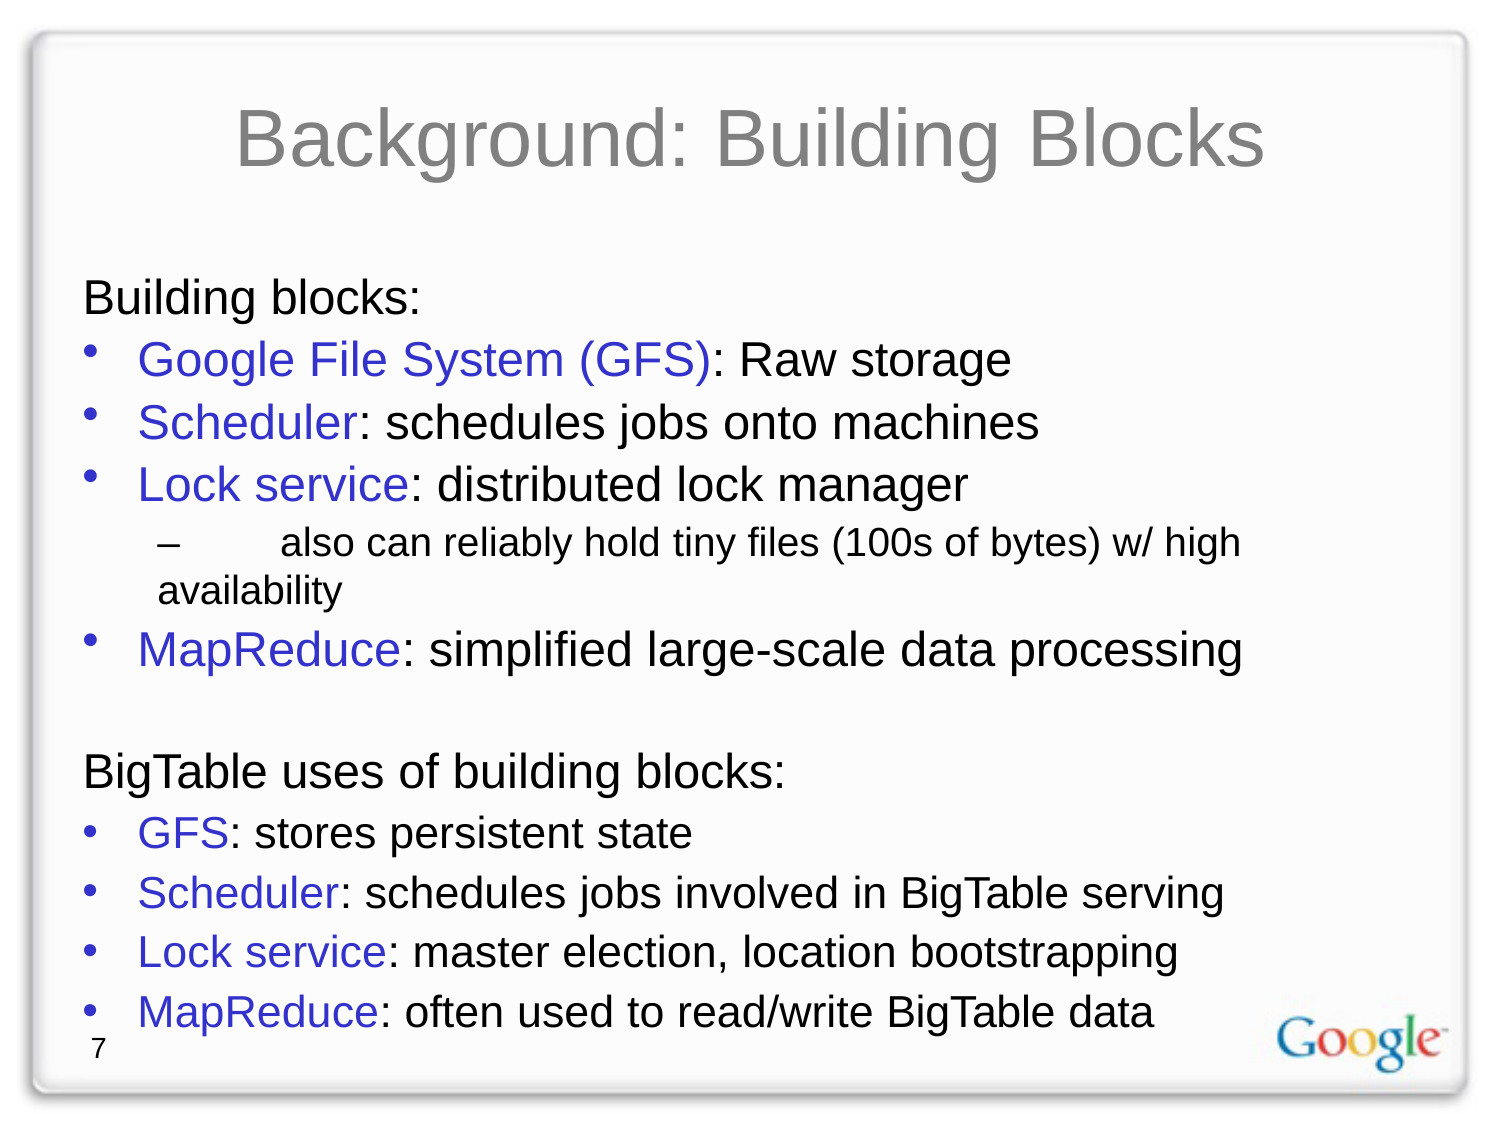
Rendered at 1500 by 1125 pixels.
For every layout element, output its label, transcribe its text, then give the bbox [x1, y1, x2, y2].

text_box Building blocks: Google File System (GFS): Raw storage Scheduler: schedules jobs onto machines Lock service: distributed lock manager – also can reliably hold tiny files (100s of bytes) w/ high availability MapReduce: simplified large-scale data processing BigTable uses of building blocks: GFS: stores persistent state Scheduler: schedules jobs involved in BigTable serving Lock service: master election, location bootstrapping MapReduce: often used to read/write BigTable data [80, 259, 1368, 1037]
slide_number 7 [68, 1029, 116, 1125]
picture [17, 24, 1478, 1113]
title Background: Building Blocks [233, 82, 1268, 259]
